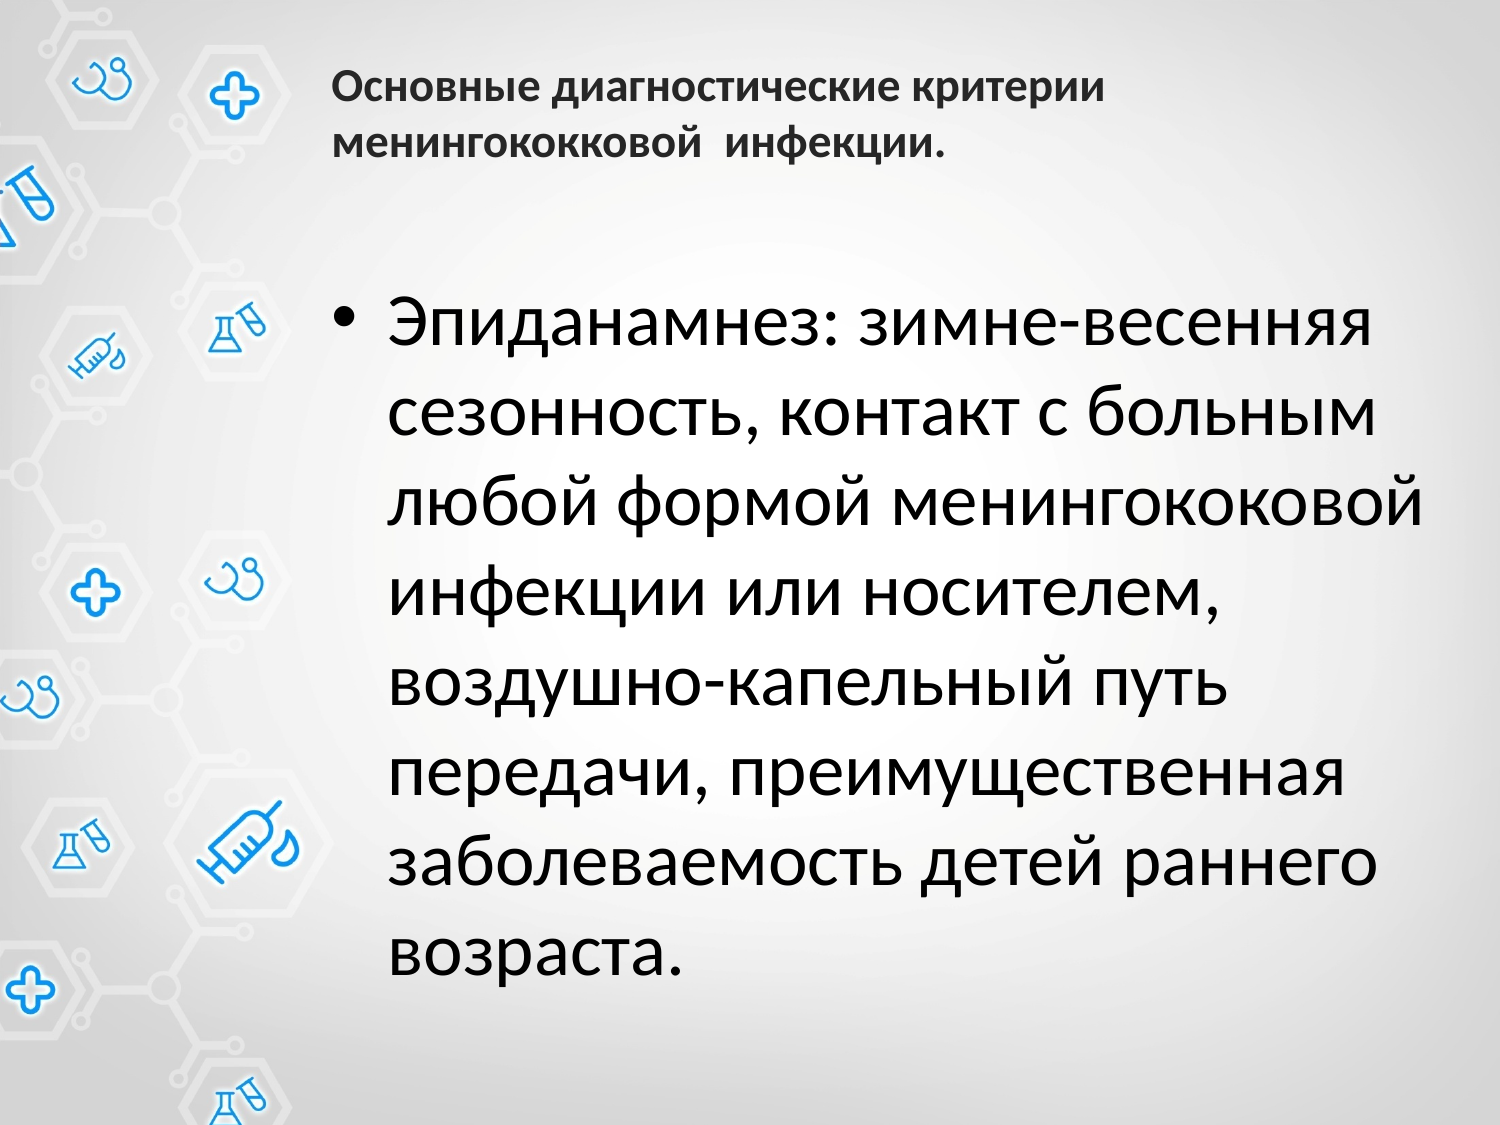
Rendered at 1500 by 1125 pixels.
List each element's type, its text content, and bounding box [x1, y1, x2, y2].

title Основные диагностические критерии менингококковой инфекции. [316, 45, 1454, 233]
list Эпиданамнез: зимне-весенняя сезонность, контакт с больным любой формой менингококовой инфекции или носителем, воздушно-капельный путь передачи, преимущественная заболеваемость детей раннего возраста. [316, 262, 1454, 1005]
picture [0, 0, 1500, 1125]
